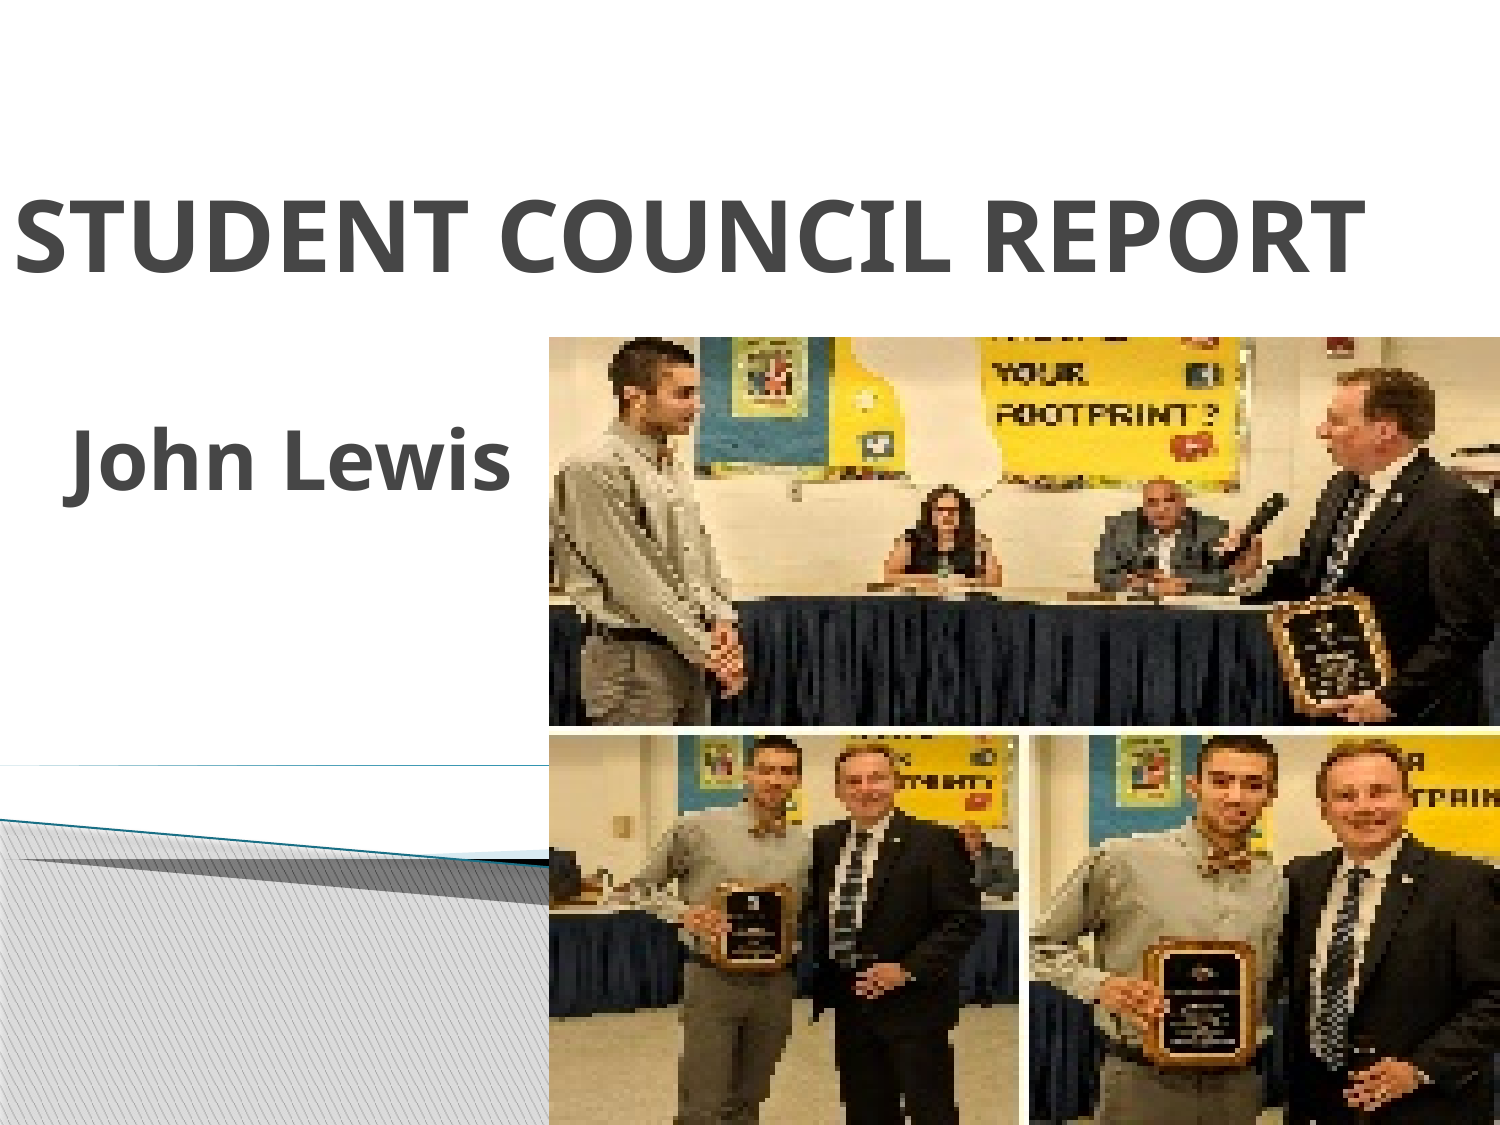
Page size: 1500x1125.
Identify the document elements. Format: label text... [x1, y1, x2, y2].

subtitle John Lewis [62, 399, 543, 597]
title STUDENT COUNCIL REPORT [0, 0, 1463, 301]
picture [5, 337, 1500, 1125]
